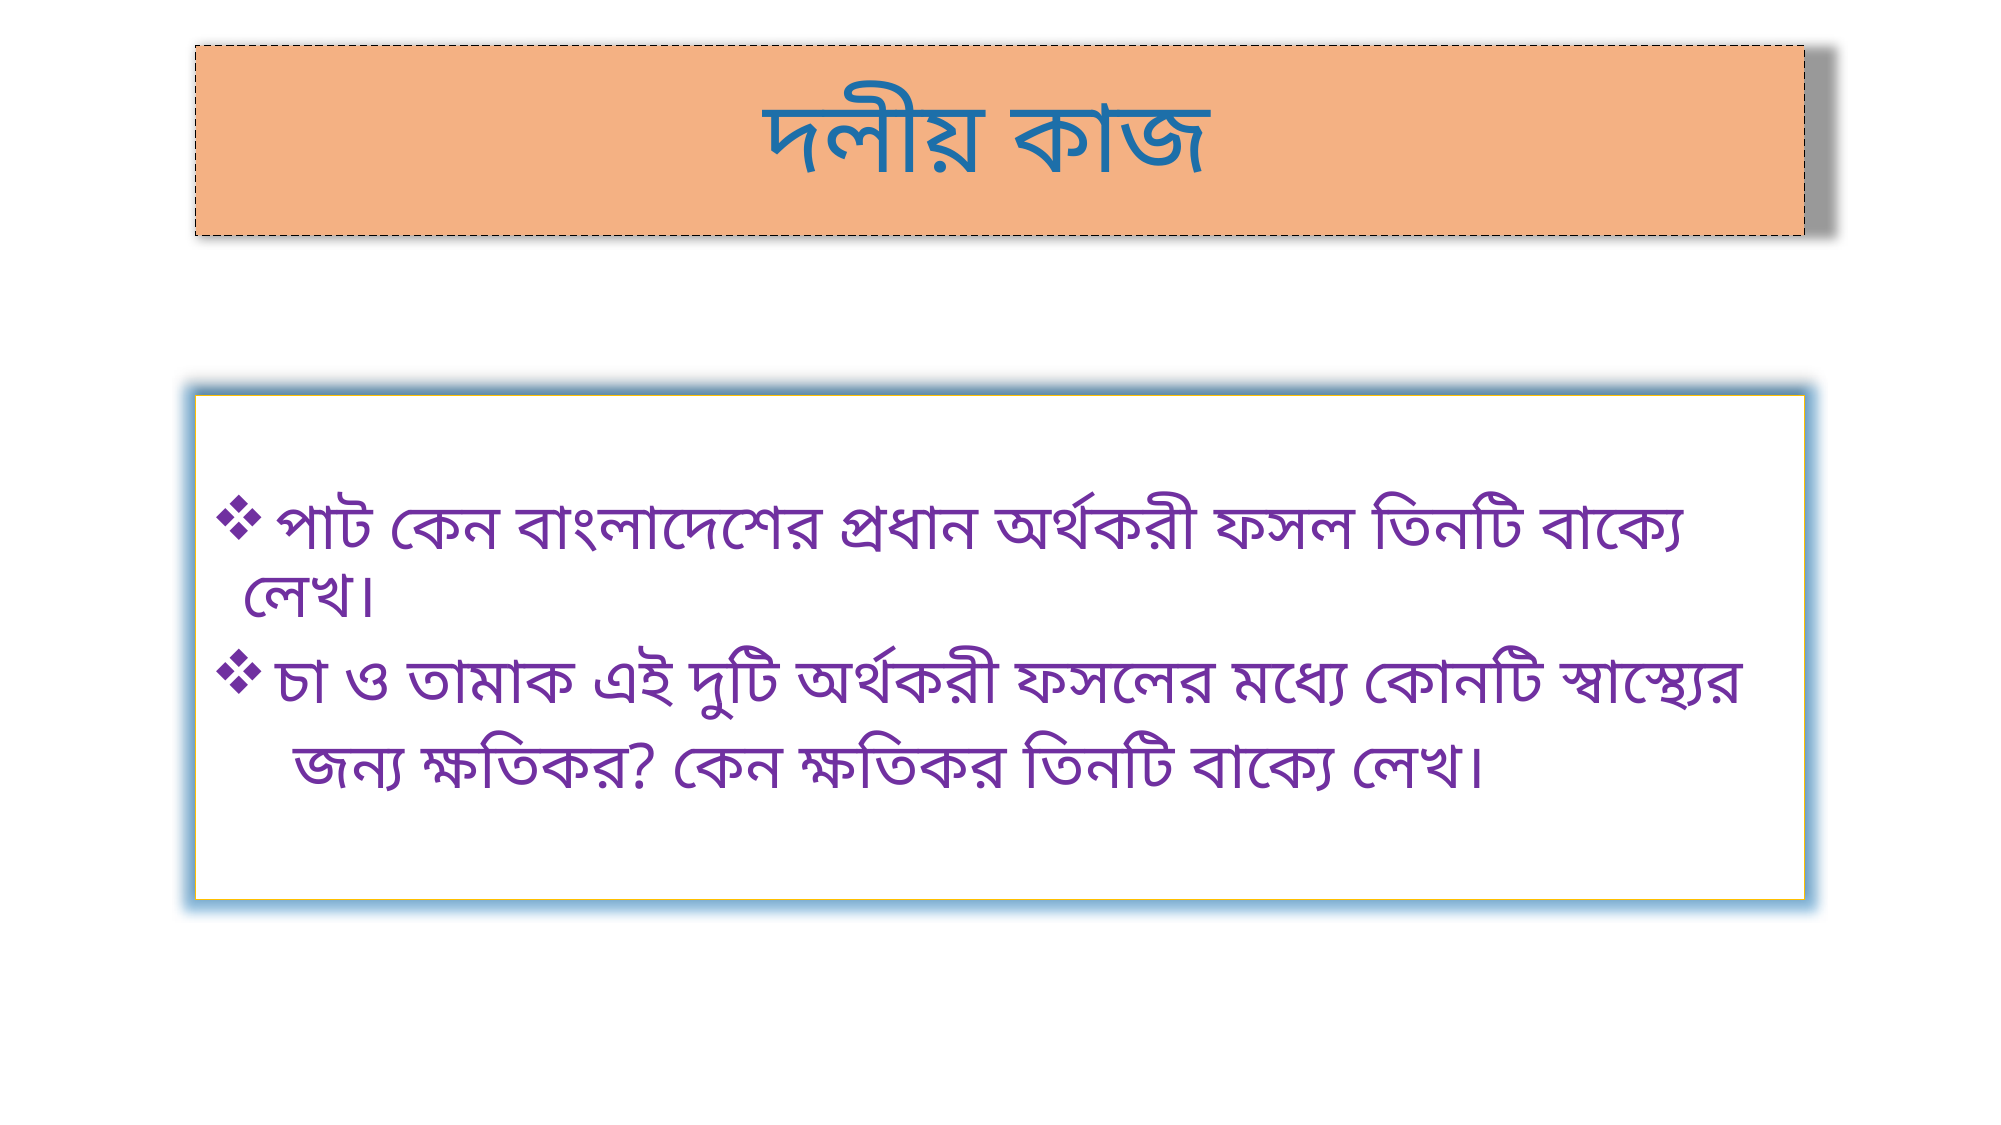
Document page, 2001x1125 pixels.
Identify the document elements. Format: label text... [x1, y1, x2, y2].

text_box পাট কেন বাংলাদেশের প্রধান অর্থকরী ফসল তিনটি বাক্যে লেখ। চা ও তামাক এই দুটি অর্থকরী ফসলের মধ্যে কোনটি স্বাস্থ্যের জন্য ক্ষতিকর? কেন ক্ষতিকর তিনটি বাক্যে লেখ। [195, 395, 1805, 900]
text_box দলীয় কাজ [195, 45, 1805, 236]
